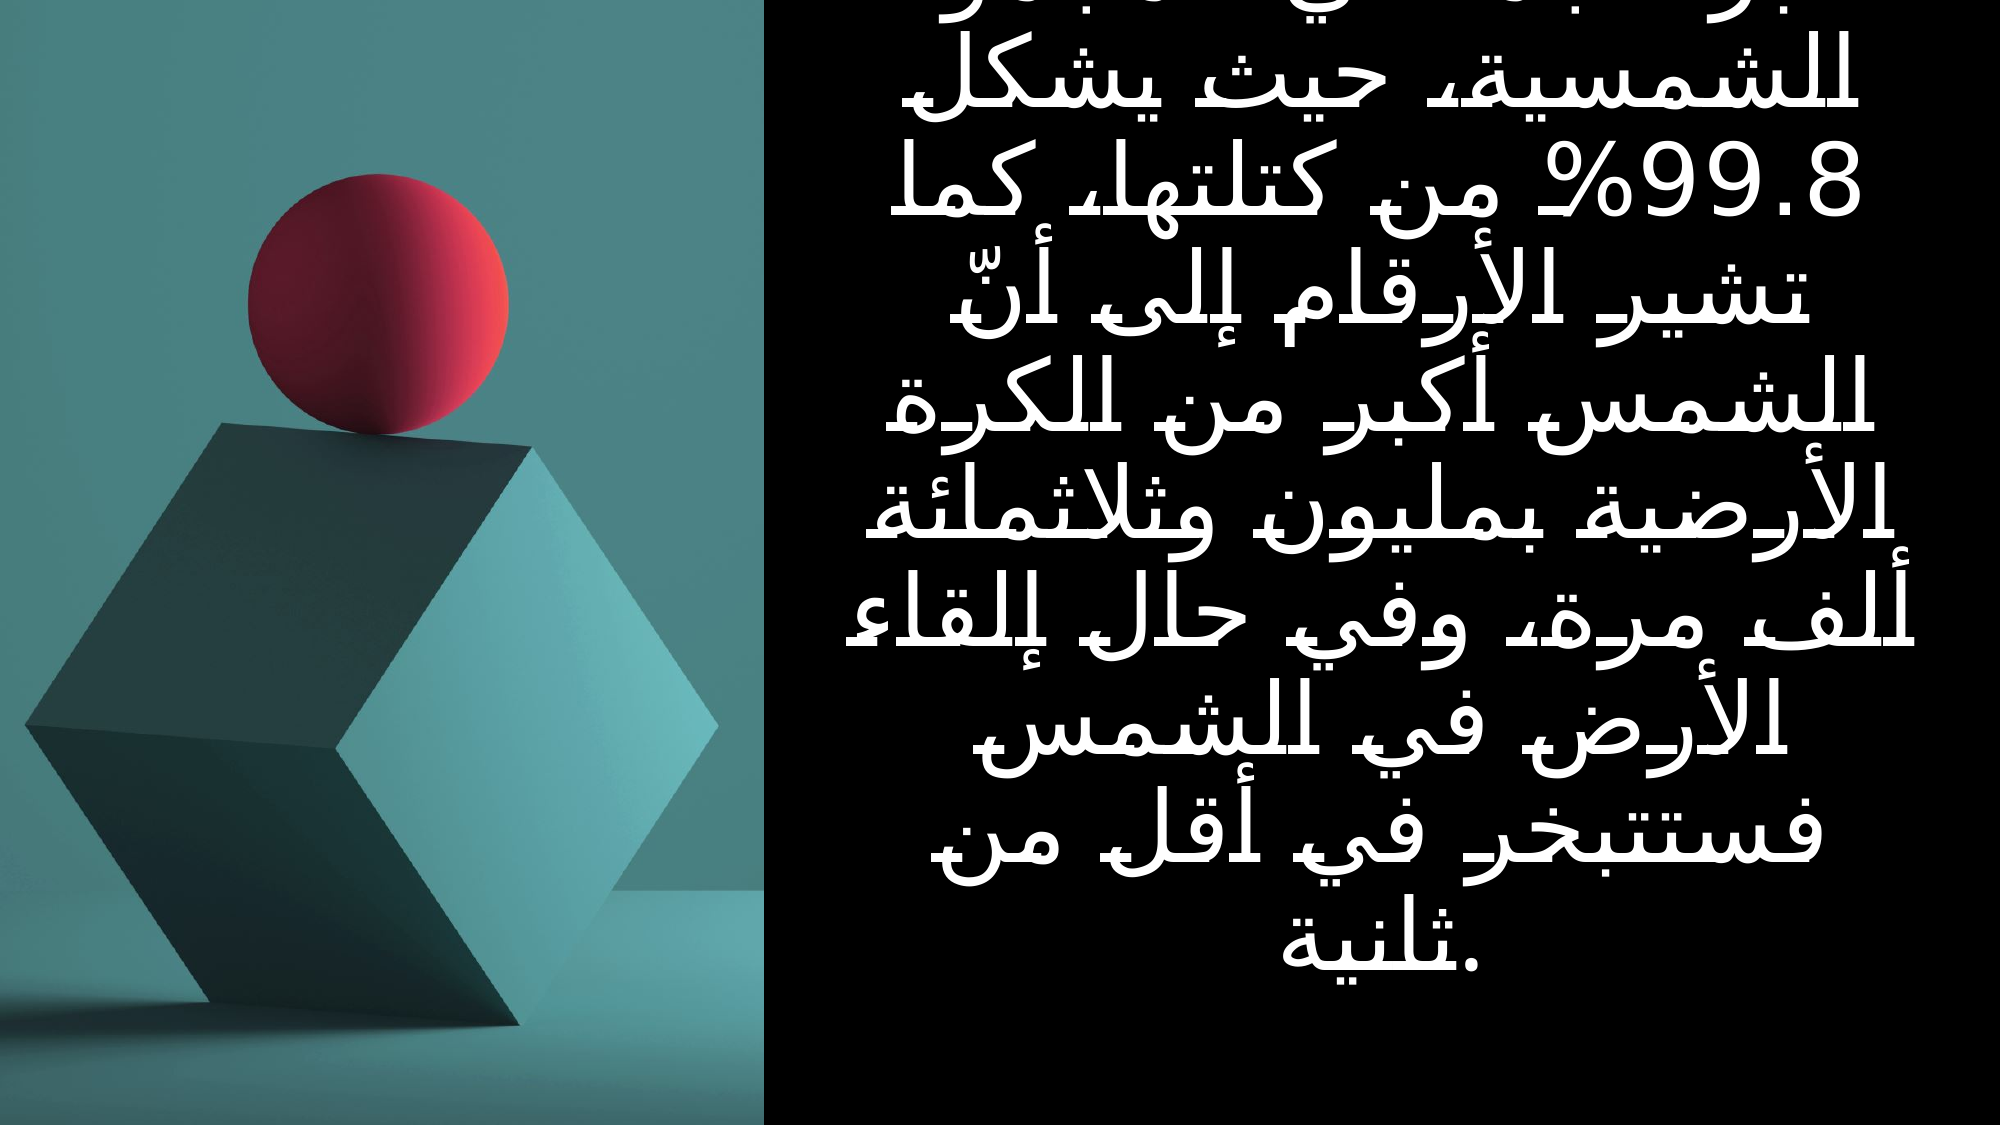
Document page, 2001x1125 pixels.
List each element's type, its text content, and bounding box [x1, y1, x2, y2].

title حجم الشمس بالنسبة للأرض: يشير العلماء إلى أنّ قرص الشمس هو الأكبر حجماً في المجموعة الشمسية، حيث يشكل 99.8% من كتلتها، كما تشير الأرقام إلى أنّ الشمس أكبر من الكرة الأرضية بمليون وثلاثمائة ألف مرة، وفي حال إلقاء الأرض في الشمس فستتبخر في أقل من ثانية. [799, 48, 1963, 1000]
picture [0, 0, 764, 1125]
text_box [764, 0, 2000, 1125]
